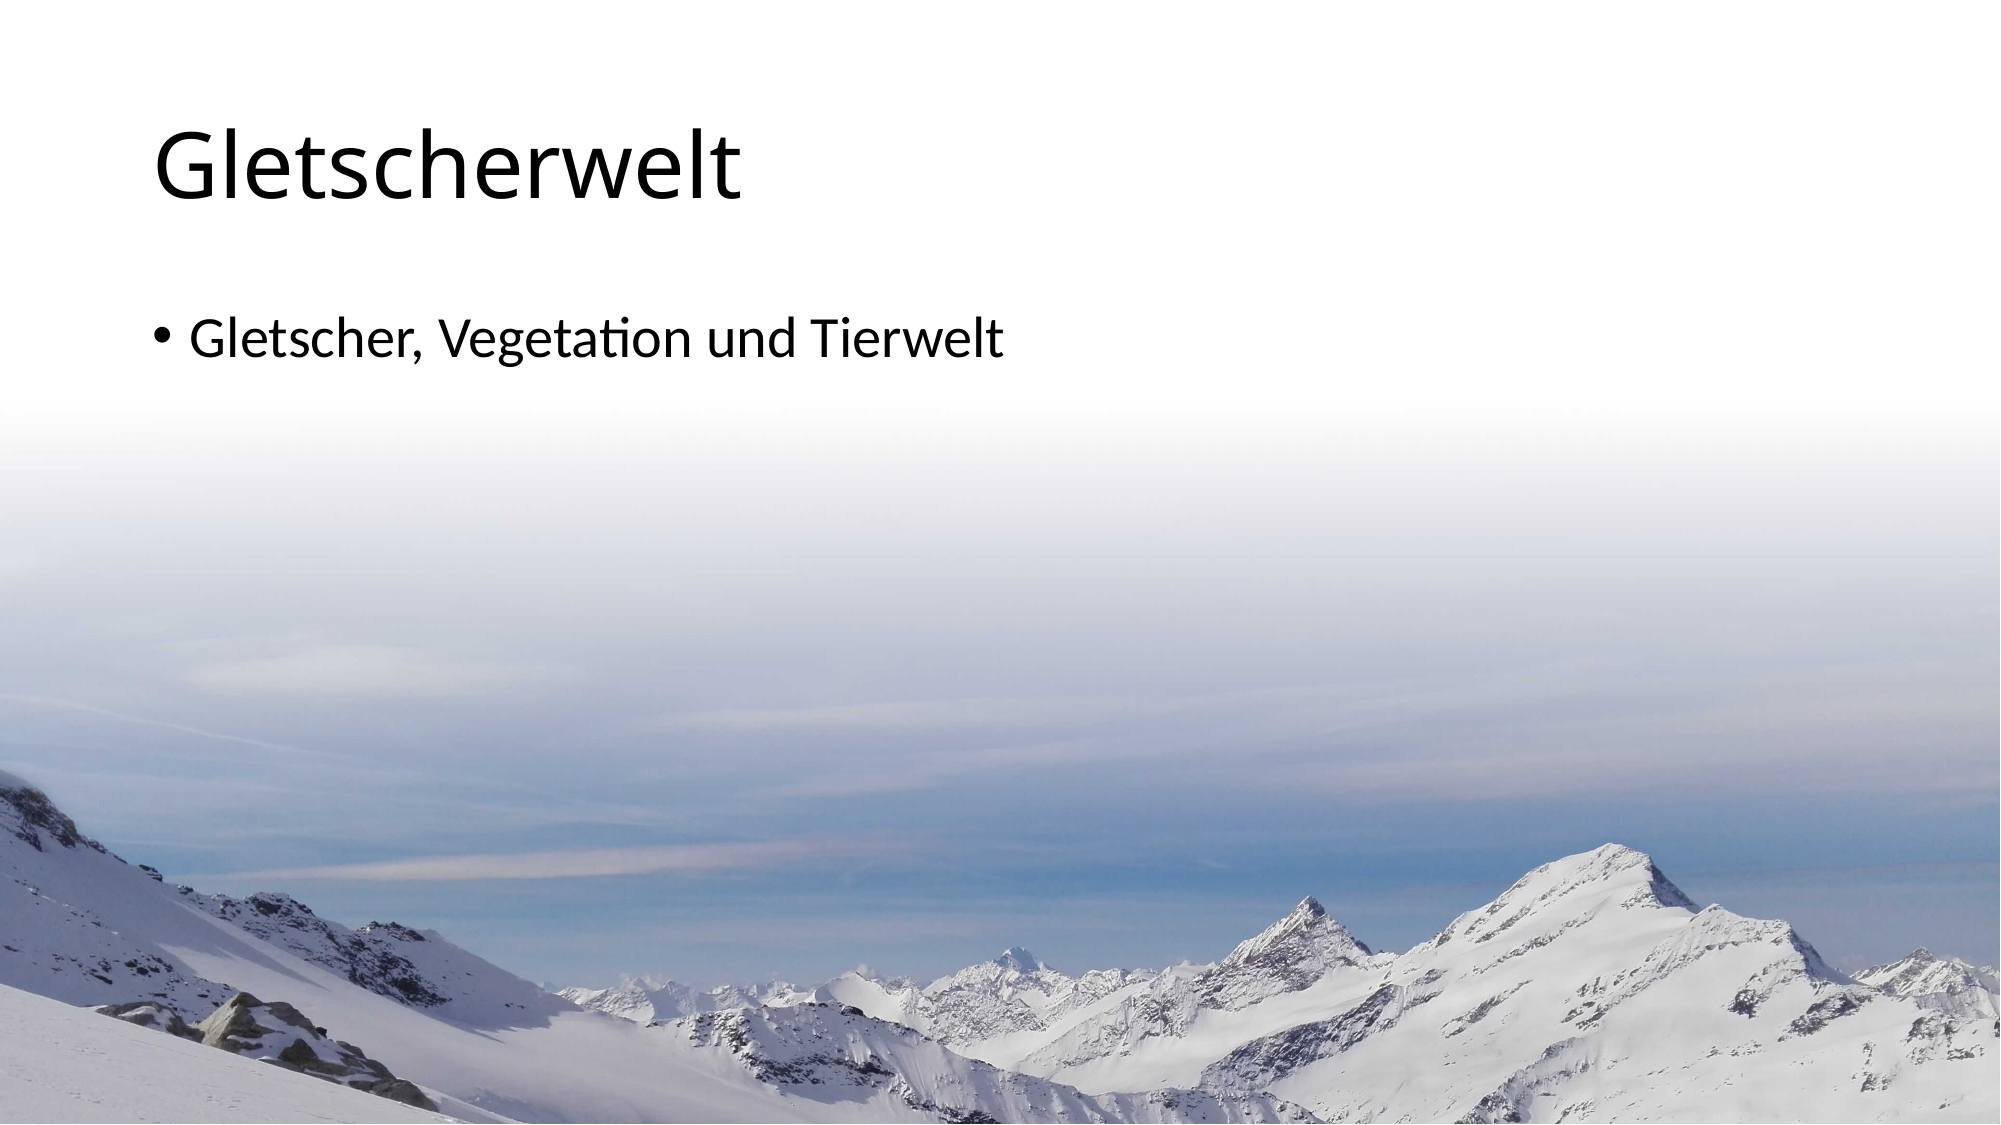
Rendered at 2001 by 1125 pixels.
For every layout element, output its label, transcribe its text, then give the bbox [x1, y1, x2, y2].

picture [0, 400, 2000, 1124]
list Gletscher, Vegetation und Tierwelt [137, 299, 1863, 400]
title Gletscherwelt [137, 59, 1863, 278]
